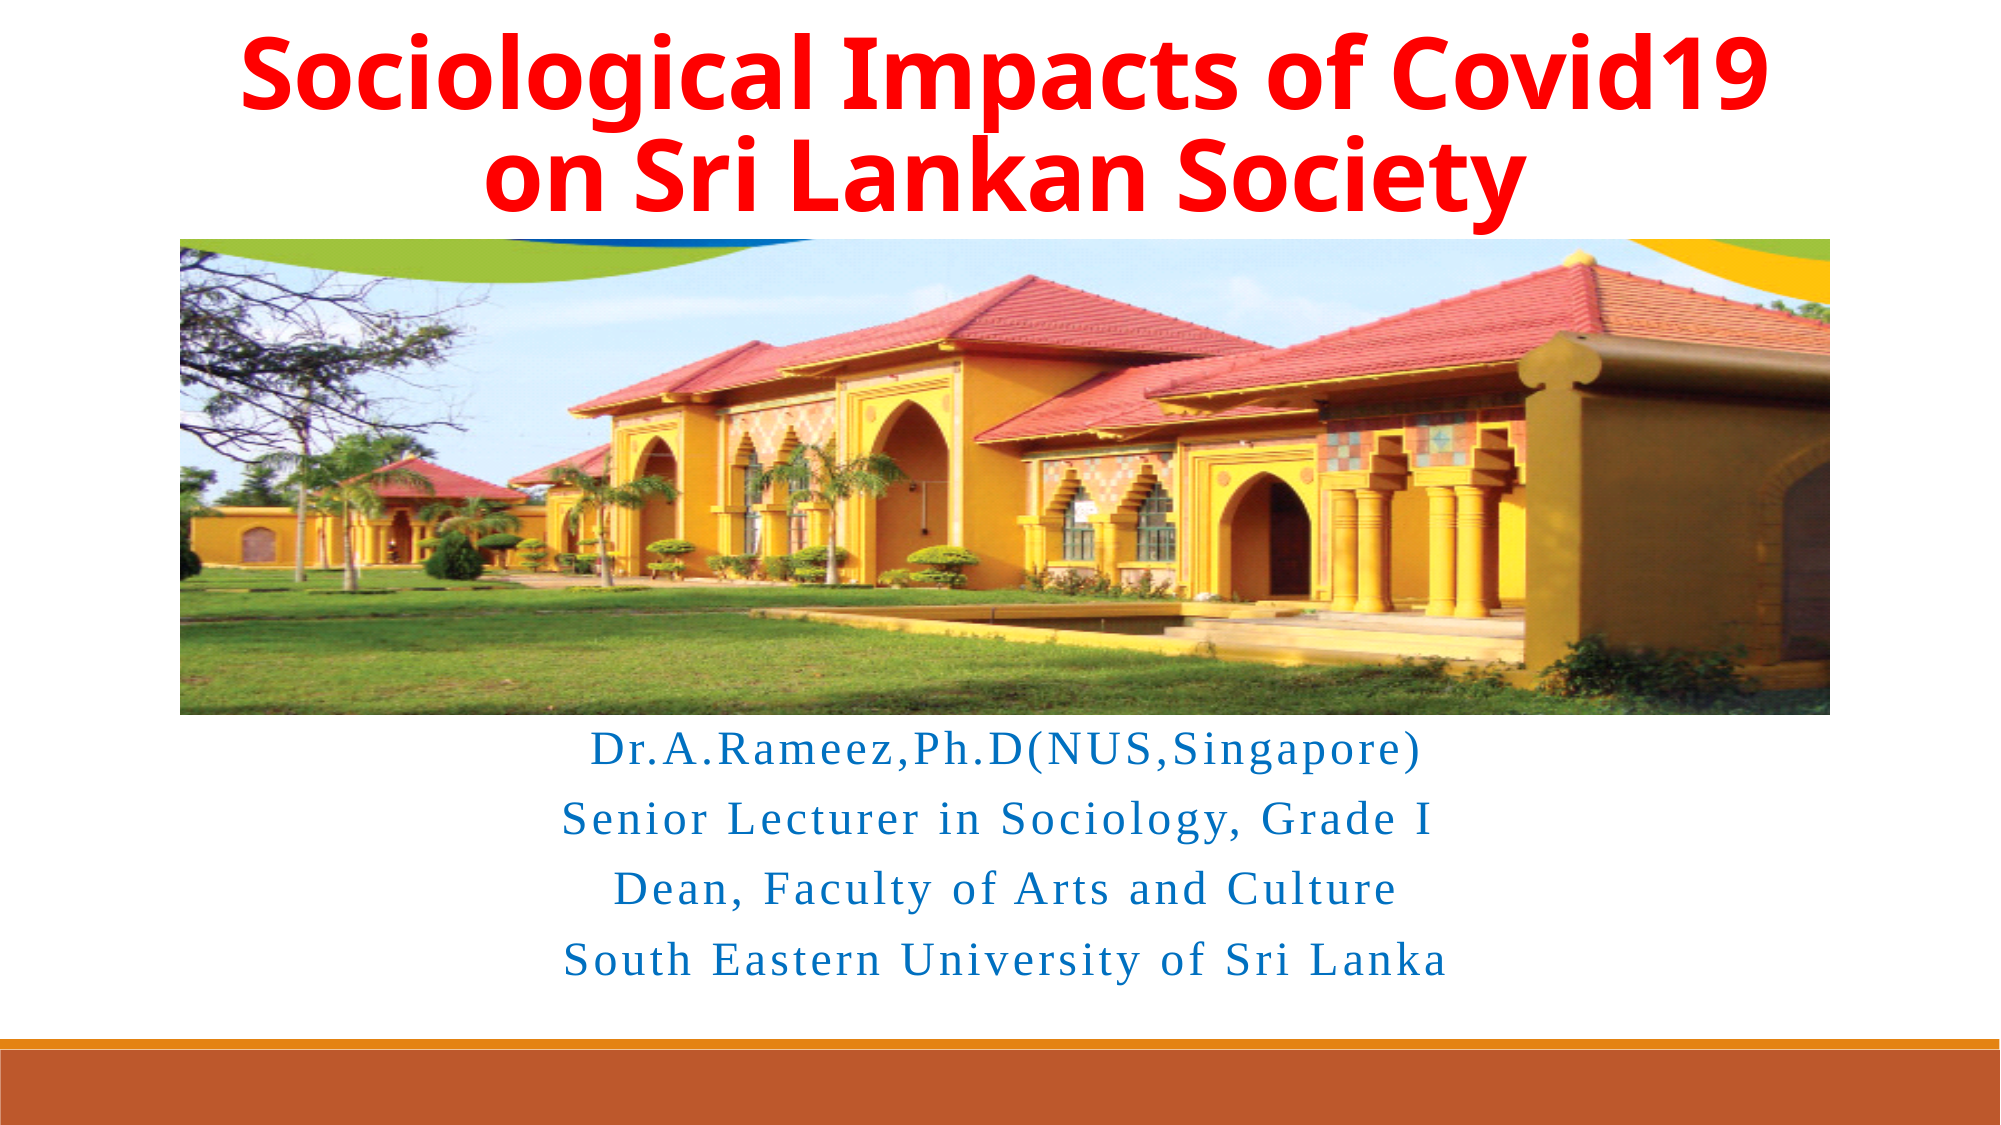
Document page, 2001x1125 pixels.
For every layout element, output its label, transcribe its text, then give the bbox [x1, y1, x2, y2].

subtitle DDr/Dr.A.Rameez, B.A(SEUSL),PGD(UoB-UK), M.Phil(PDN), Ph.D(NUS, Singapore) Senior Lecturer in Sociology SEUSL Dr.A.Rameez,Ph.D(NUS,Singapore) Senior Lecturer in Sociology, Grade I Dean, Faculty of Arts and Culture South Eastern University of Sri Lanka [180, 723, 1831, 995]
title Sociological Impacts of Covid19 on Sri Lankan Society [180, 36, 1830, 238]
picture [179, 238, 1831, 716]
